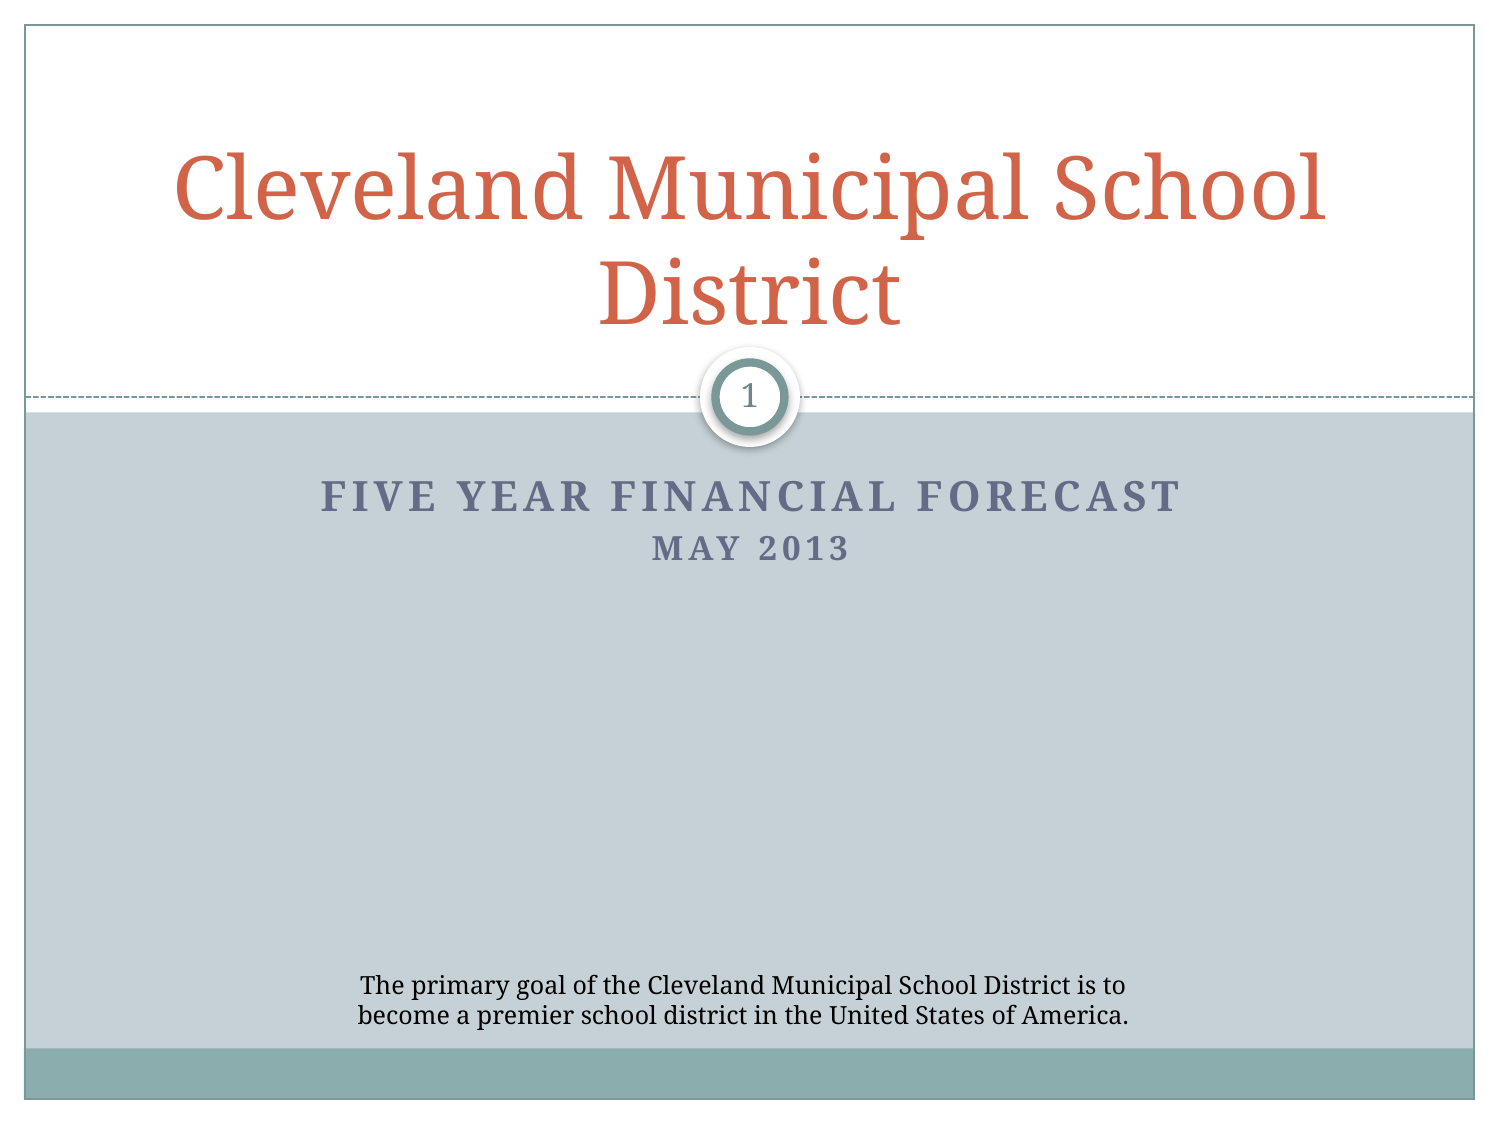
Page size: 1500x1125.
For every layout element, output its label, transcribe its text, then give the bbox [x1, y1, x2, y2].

text_box The primary goal of the Cleveland Municipal School District is to become a premier school district in the United States of America. [324, 962, 1163, 1038]
slide_number 1 [712, 360, 788, 434]
subtitle Five Year Financial Forecast MAY 2013 [225, 462, 1275, 750]
title Cleveland Municipal School District [112, 62, 1388, 350]
